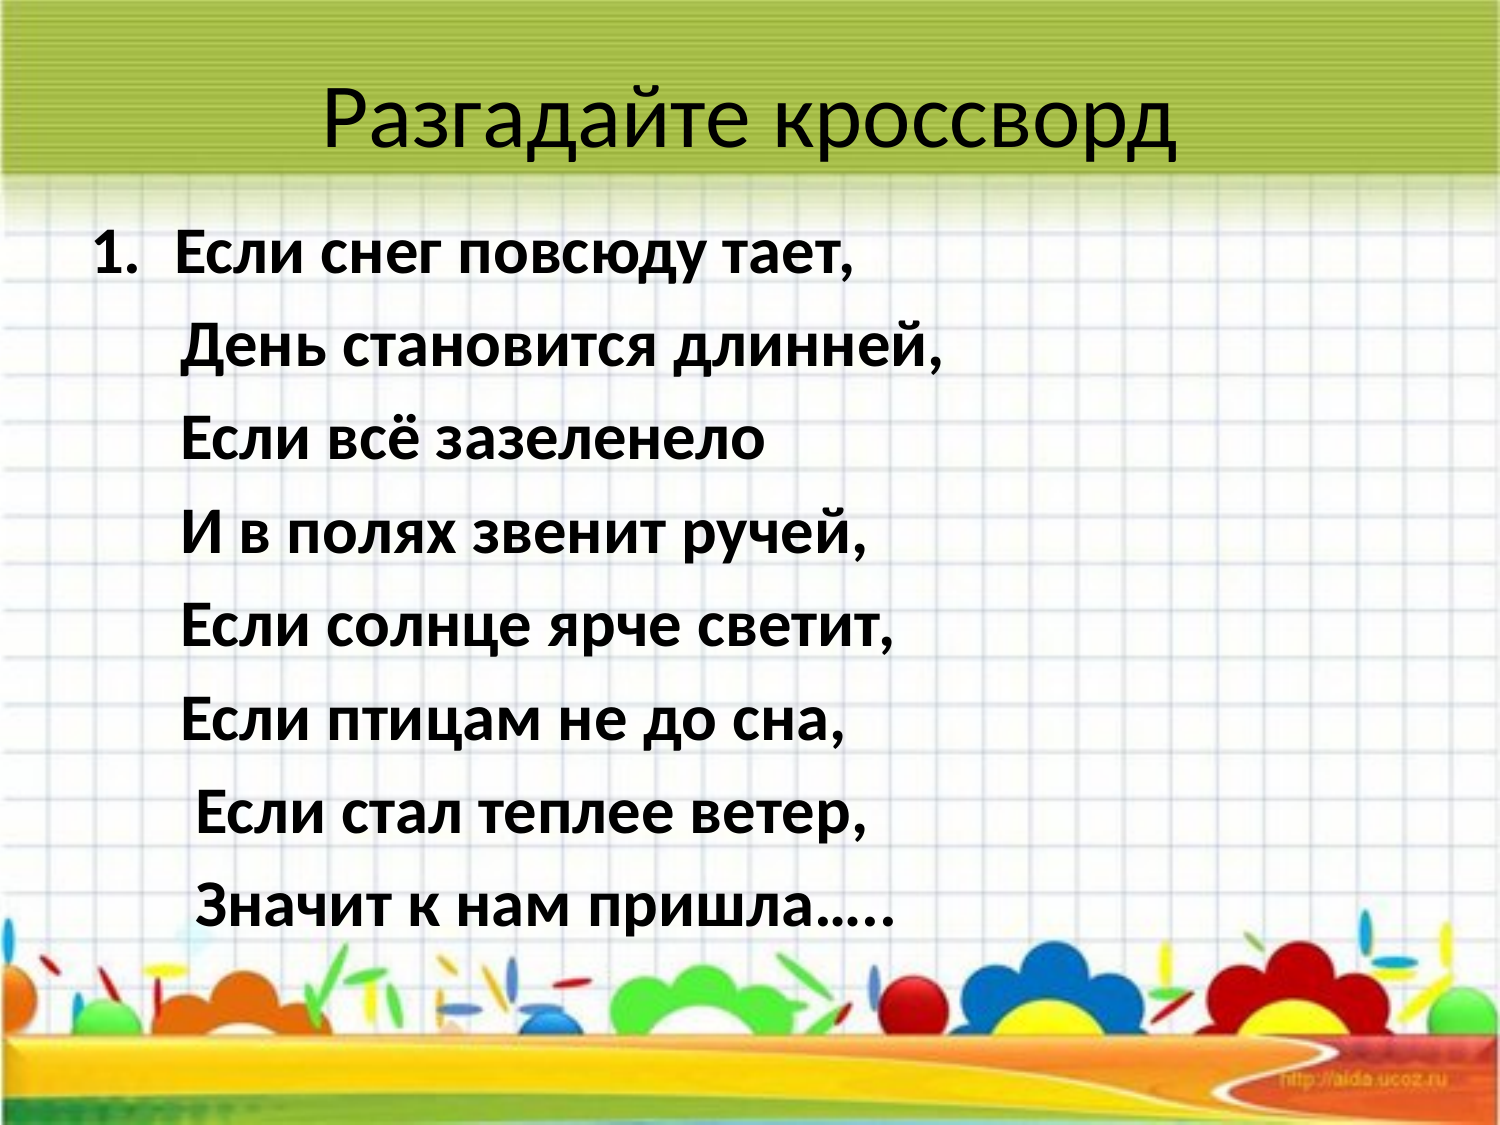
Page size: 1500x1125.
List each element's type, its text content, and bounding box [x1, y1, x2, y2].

list Если снег повсюду тает, День становится длинней, Если всё зазеленело И в полях звенит ручей, Если солнце ярче светит, Если птицам не до сна, Если стал теплее ветер, Значит к нам пришла….. [74, 198, 1426, 1006]
picture [0, 0, 1500, 1125]
title Разгадайте кроссворд [74, 44, 1426, 177]
